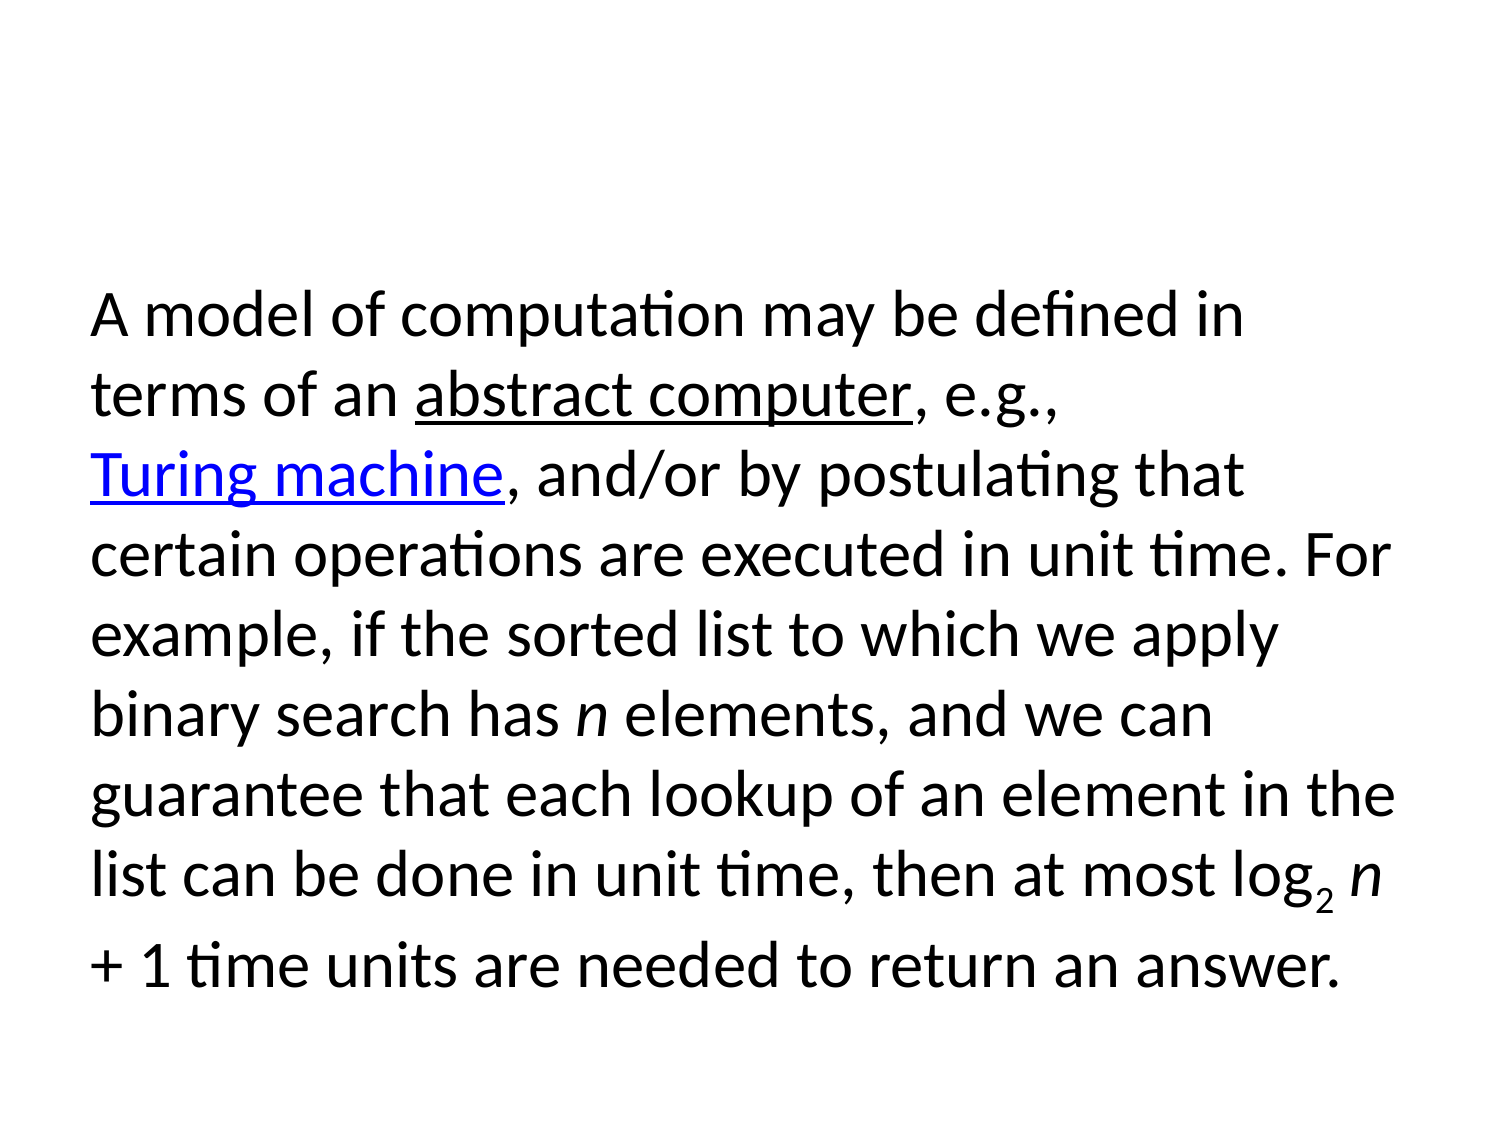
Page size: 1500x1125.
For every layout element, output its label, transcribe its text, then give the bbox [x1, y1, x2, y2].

list A model of computation may be defined in terms of an abstract computer, e.g., Turing machine, and/or by postulating that certain operations are executed in unit time. For example, if the sorted list to which we apply binary search has n elements, and we can guarantee that each lookup of an element in the list can be done in unit time, then at most log2 n + 1 time units are needed to return an answer. [75, 262, 1425, 1005]
